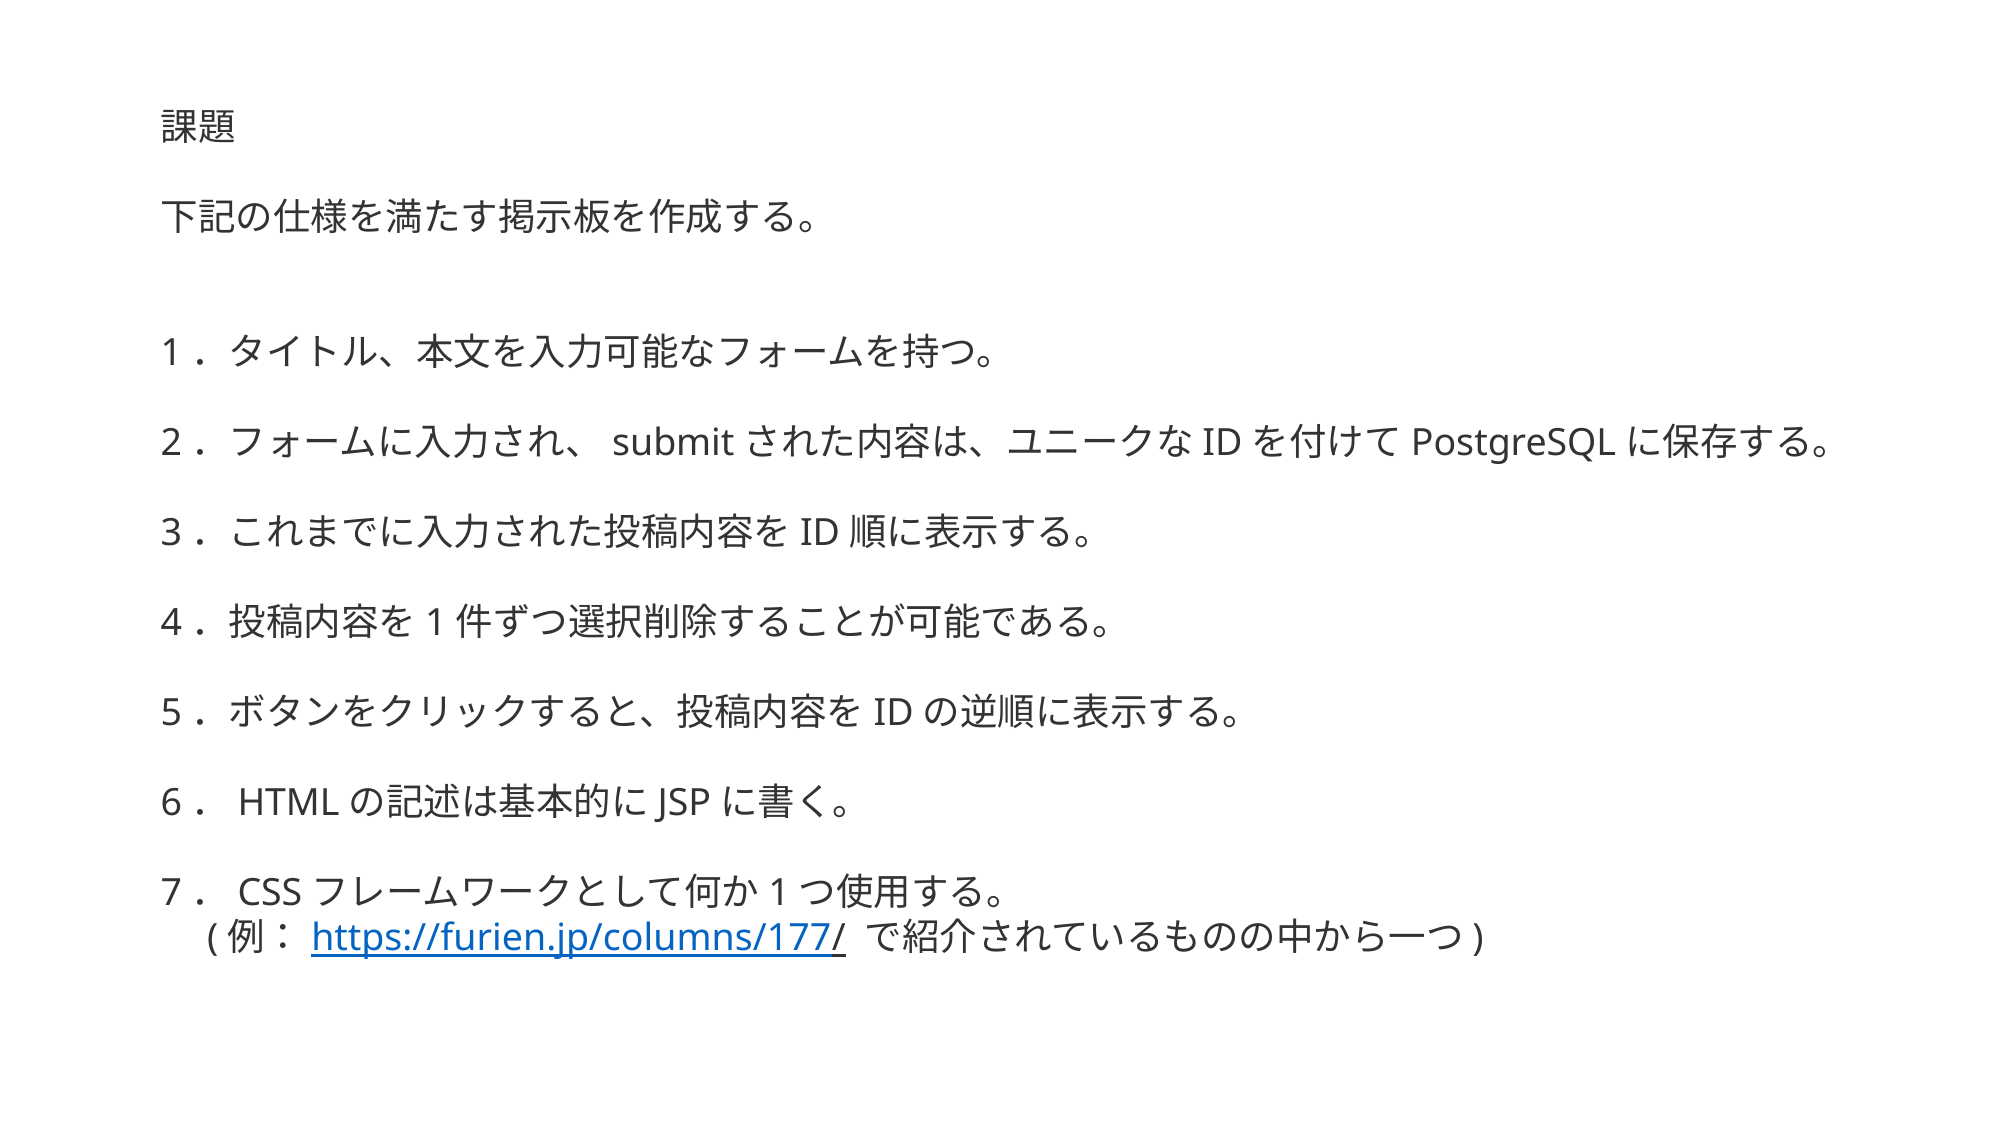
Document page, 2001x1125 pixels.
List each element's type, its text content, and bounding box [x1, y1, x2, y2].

text_box 課題 下記の仕様を満たす掲示板を作成する。 1．タイトル、本文を入力可能なフォームを持つ。 2．フォームに入力され、submitされた内容は、ユニークなIDを付けてPostgreSQLに保存する。 3．これまでに入力された投稿内容をID順に表示する。 4．投稿内容を1件ずつ選択削除することが可能である。 5．ボタンをクリックすると、投稿内容をIDの逆順に表示する。 6．HTMLの記述は基本的にJSPに書く。 7．CSSフレームワークとして何か1つ使用する。 (例：https://furien.jp/columns/177/ で紹介されているものの中から一つ) [145, 95, 1854, 972]
